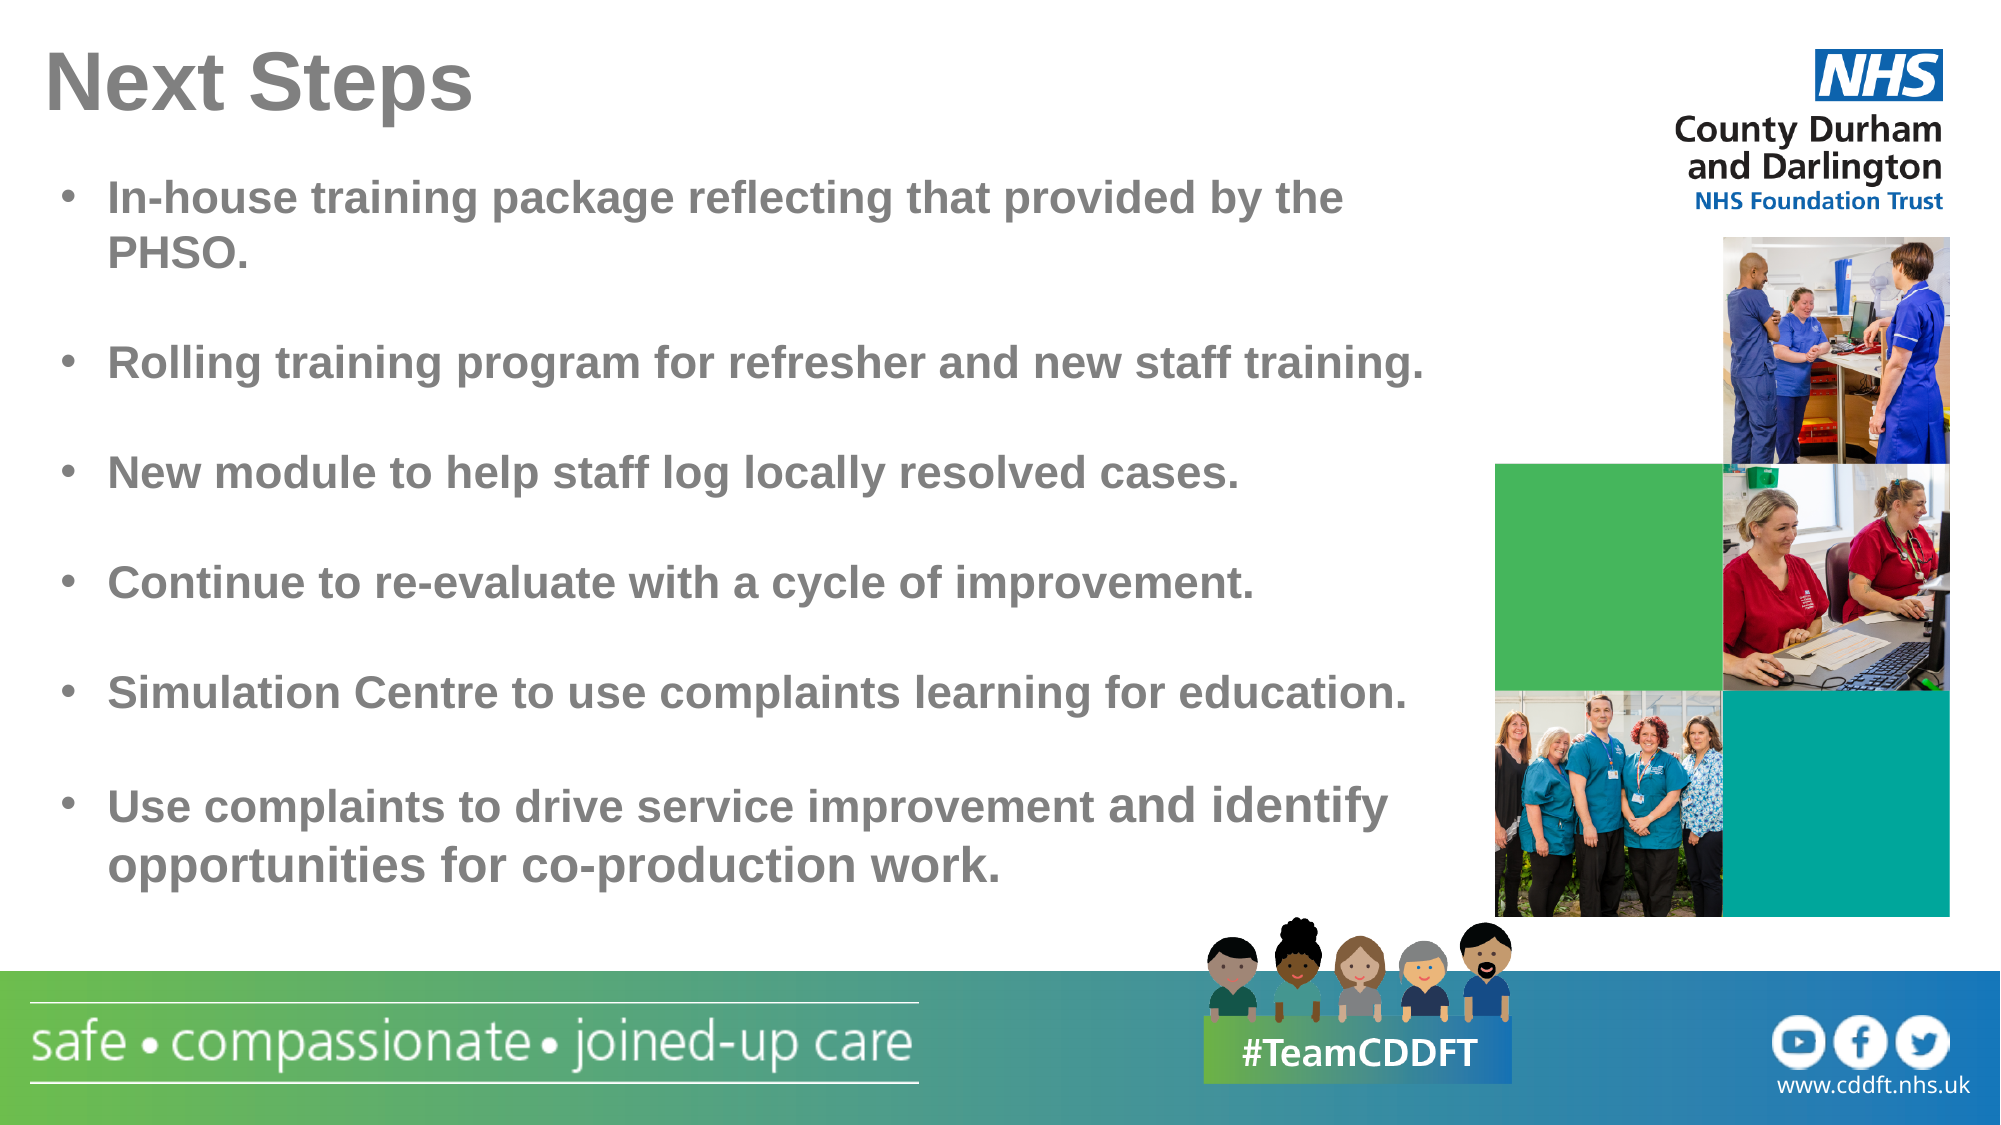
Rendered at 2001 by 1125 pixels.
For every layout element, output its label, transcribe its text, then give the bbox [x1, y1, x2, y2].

picture [0, 237, 2000, 1125]
text_box In-house training package reflecting that provided by the PHSO. Rolling training program for refresher and new staff training. New module to help staff log locally resolved cases. Continue to re-evaluate with a cycle of improvement. Simulation Centre to use complaints learning for education. Use complaints to drive service improvement and identify opportunities for co-production work. [45, 160, 1451, 901]
picture [1667, 41, 1950, 217]
text_box Next Steps [30, 20, 1105, 135]
